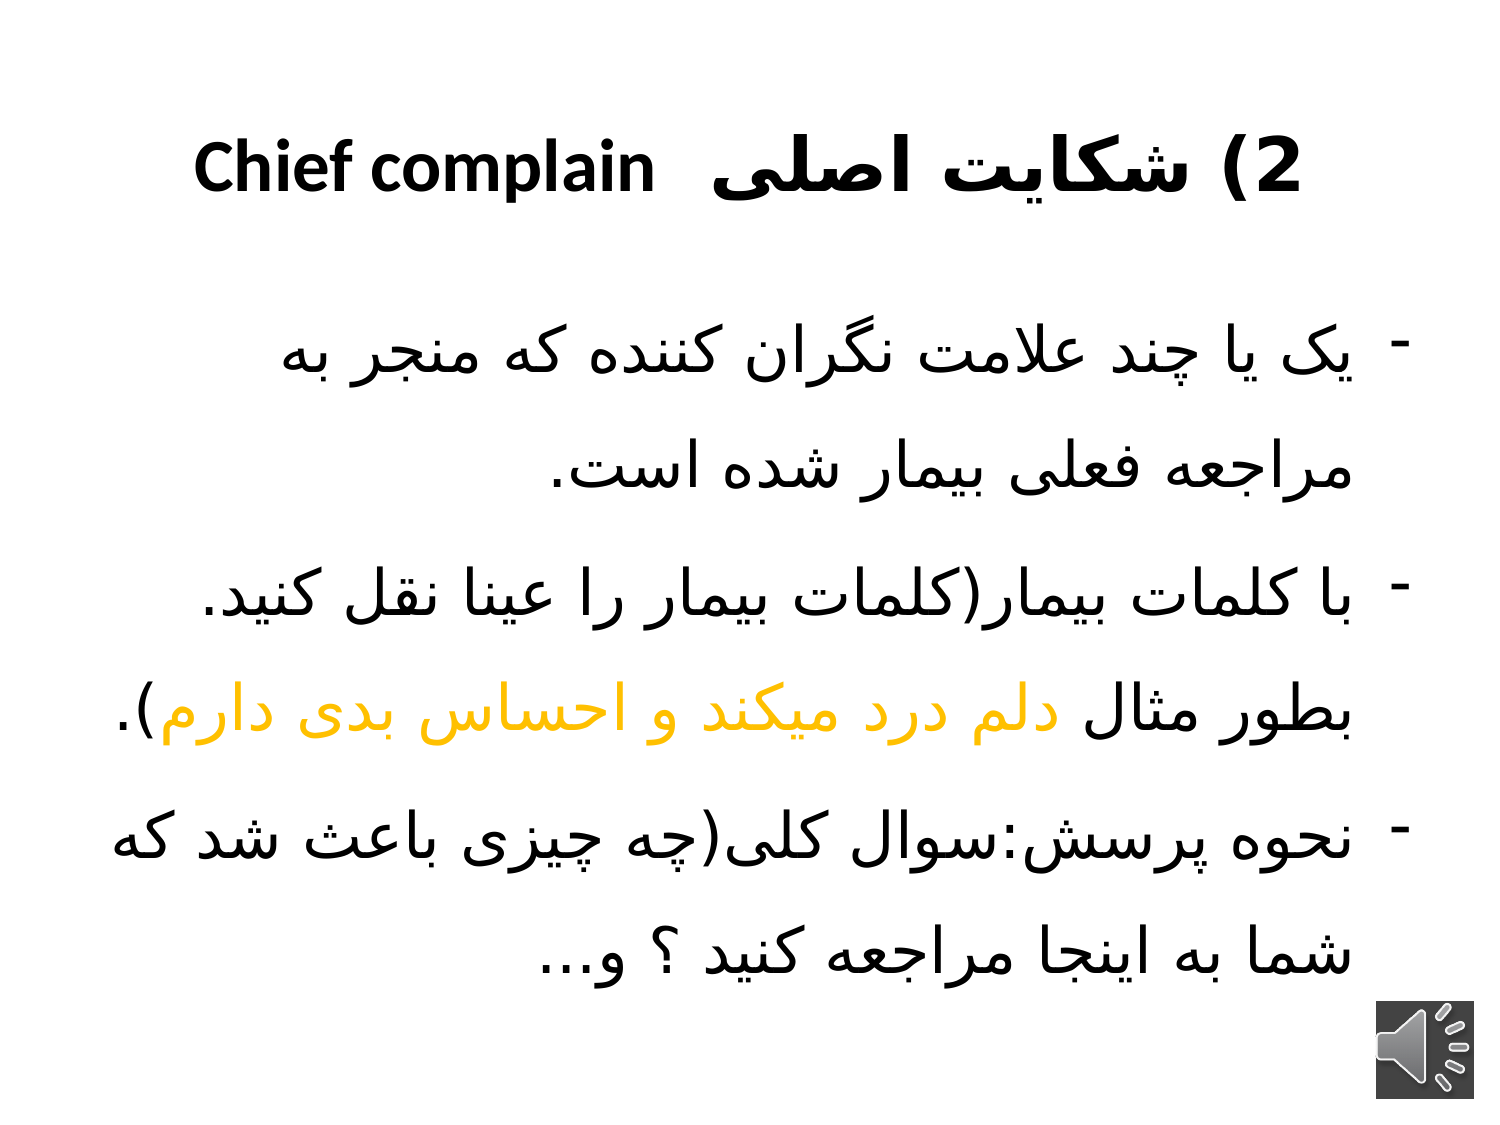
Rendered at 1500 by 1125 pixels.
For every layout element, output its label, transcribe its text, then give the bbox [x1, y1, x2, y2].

picture [1374, 999, 1476, 1101]
title 2) شکایت اصلی Chief complain [75, 45, 1425, 233]
list یک یا چند علامت نگران کننده که منجر به مراجعه فعلی بیمار شده است. با کلمات بیمار(کلمات بیمار را عینا نقل کنید. بطور مثال دلم درد میکند و احساس بدی دارم). نحوه پرسش:سوال کلی(چه چیزی باعث شد که شما به اینجا مراجعه کنید ؟ و... [75, 262, 1425, 1005]
